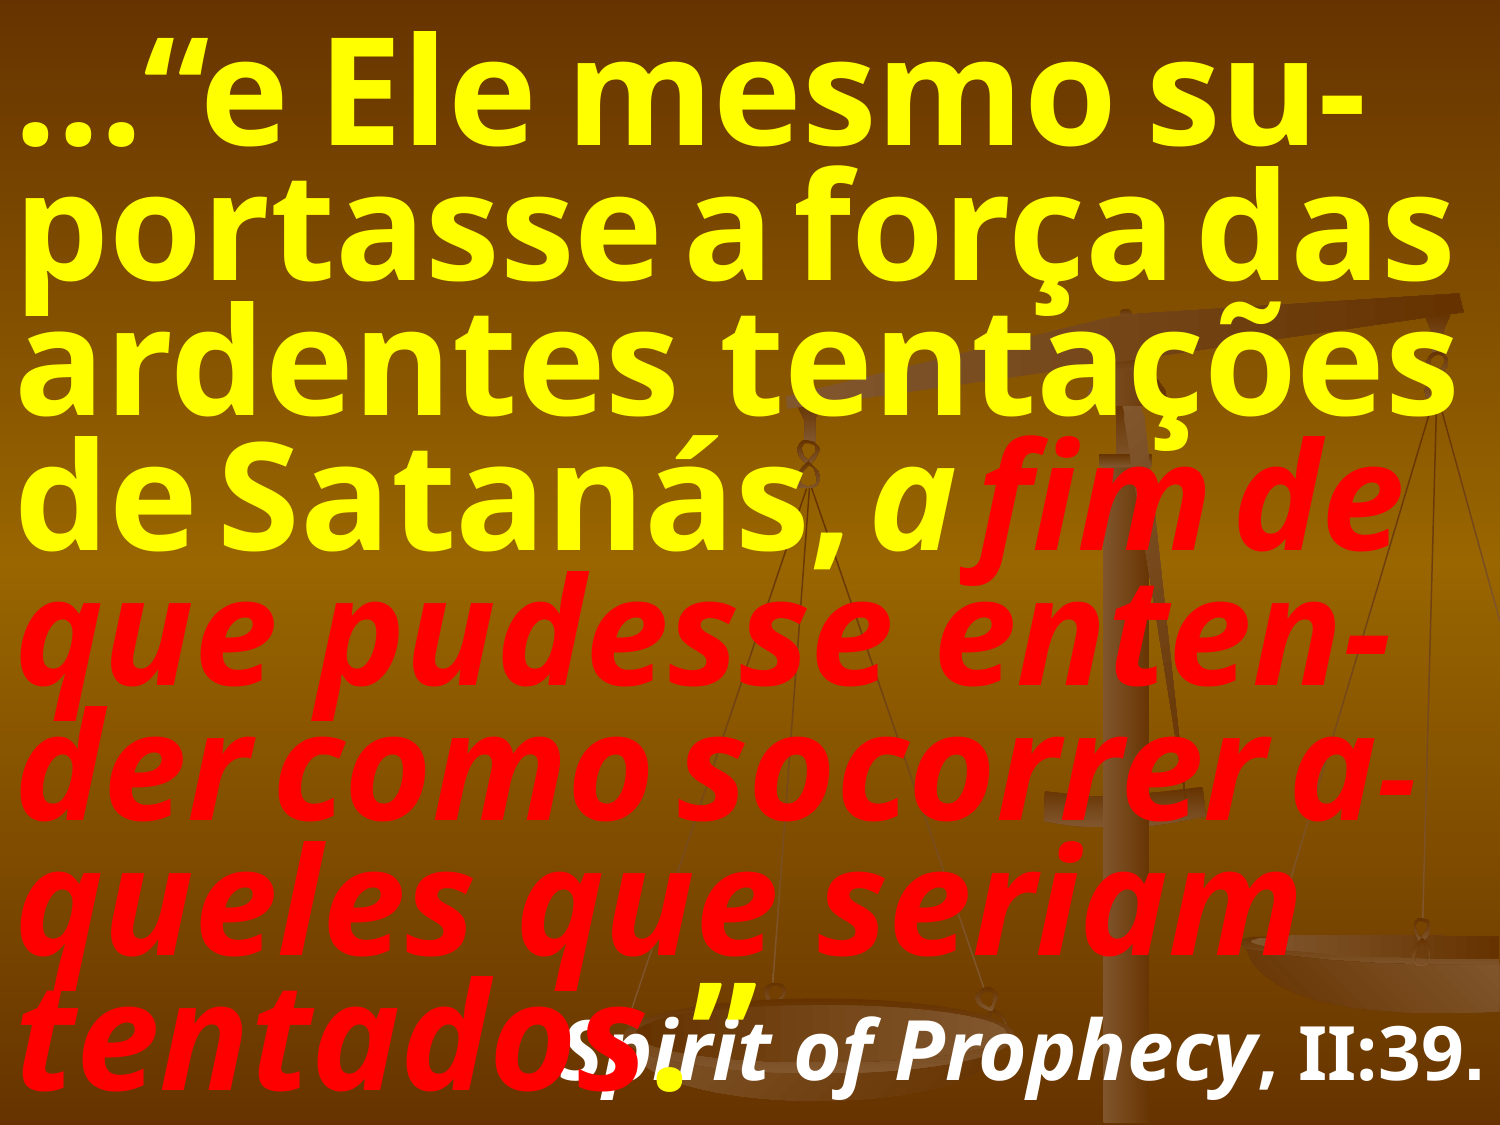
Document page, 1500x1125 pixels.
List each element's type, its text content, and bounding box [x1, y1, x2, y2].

text_box ...“e Ele mesmo su-portasse a força das ardentes tentações de Satanás, a fim de que pudesse enten-der como socorrer a-queles que seriam tentados.” [0, 0, 1500, 1125]
